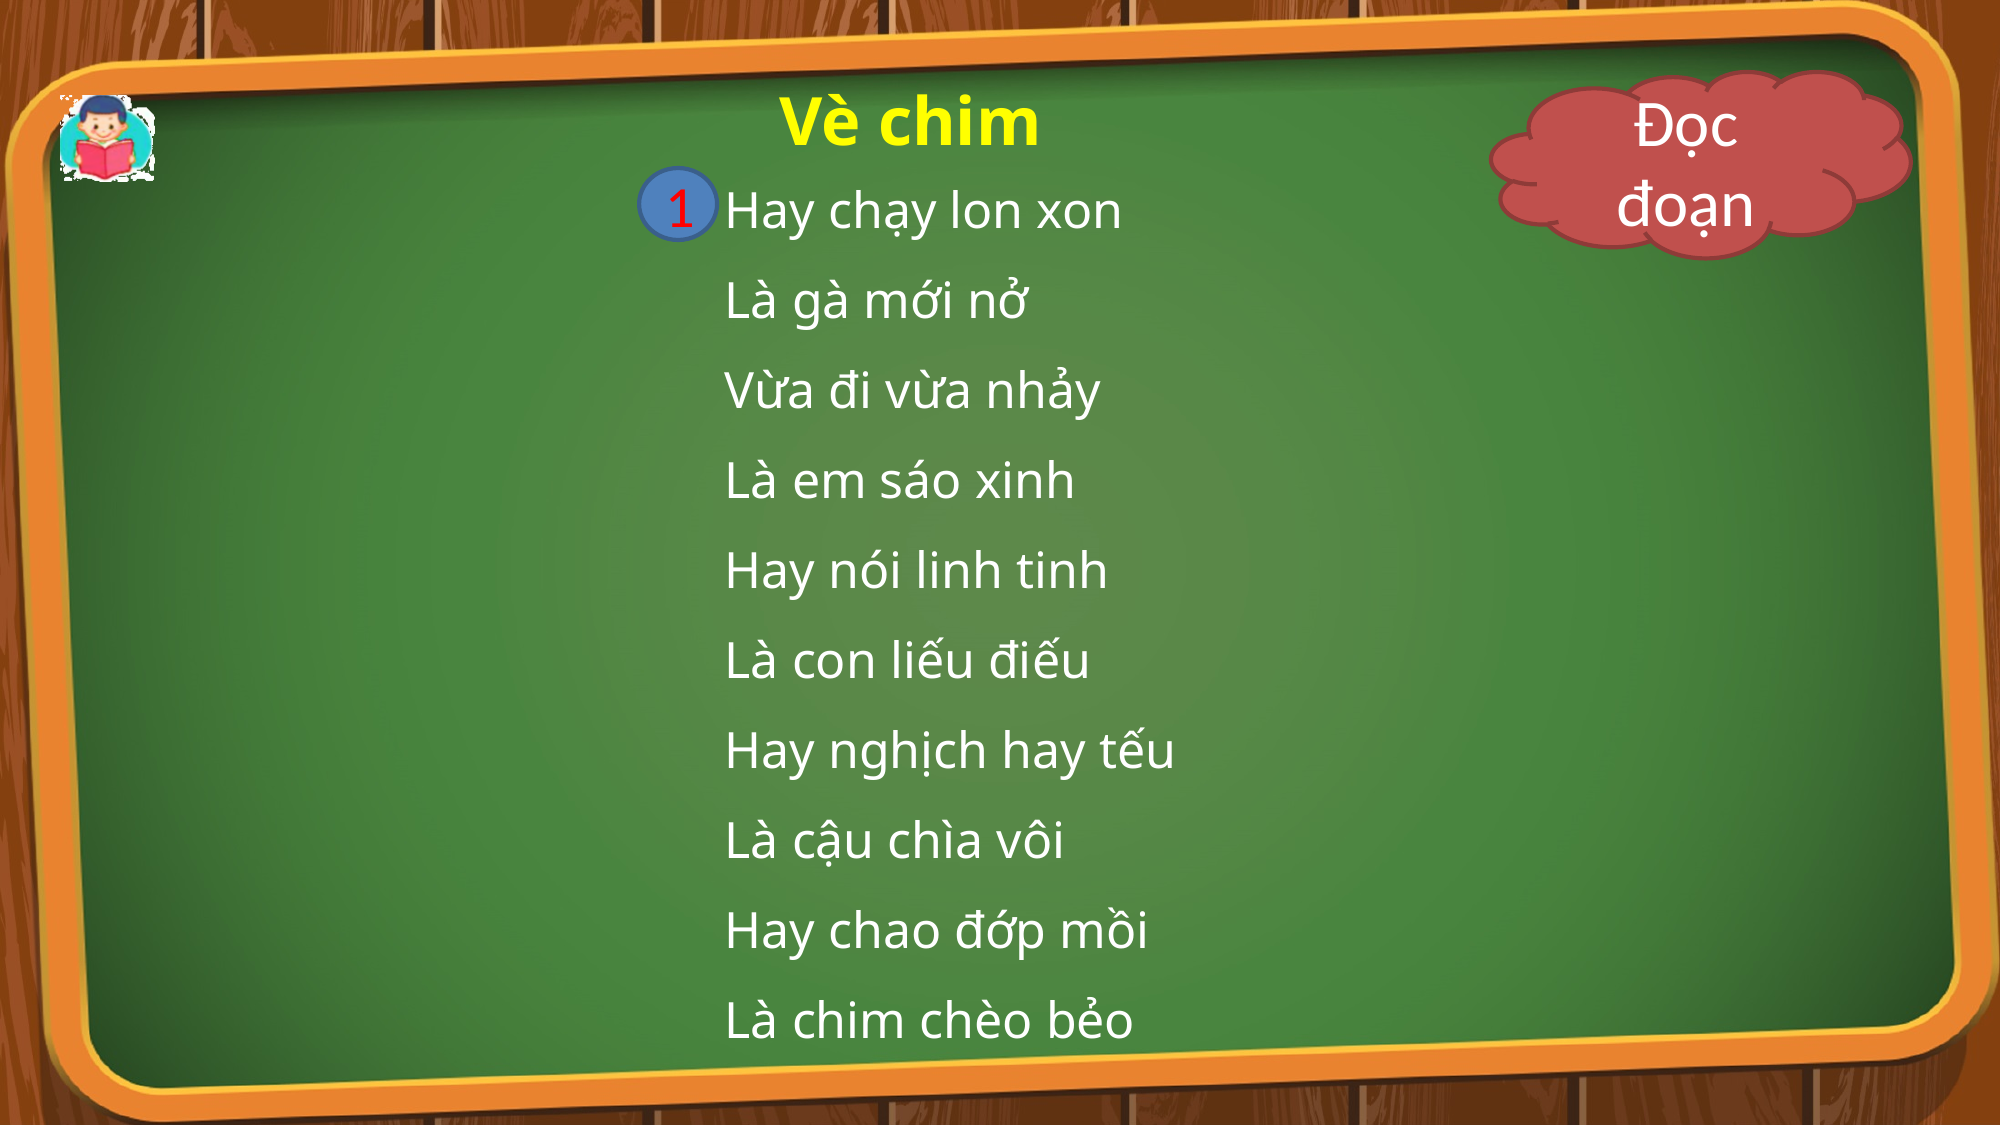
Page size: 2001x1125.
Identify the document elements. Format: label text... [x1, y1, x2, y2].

text_box Đọc đoạn [1488, 69, 1913, 261]
text_box Hay chạy lon xon Là gà mới nở Vừa đi vừa nhảy Là em sáo xinh Hay nói linh tinh Là con liếu điếu Hay nghịch hay tếu Là cậu chìa vôi Hay chao đớp mồi Là chim chèo bẻo [710, 140, 1408, 1056]
text_box Vè chim [764, 71, 1250, 140]
picture [0, 0, 2000, 1125]
text_box 1 [637, 165, 720, 243]
